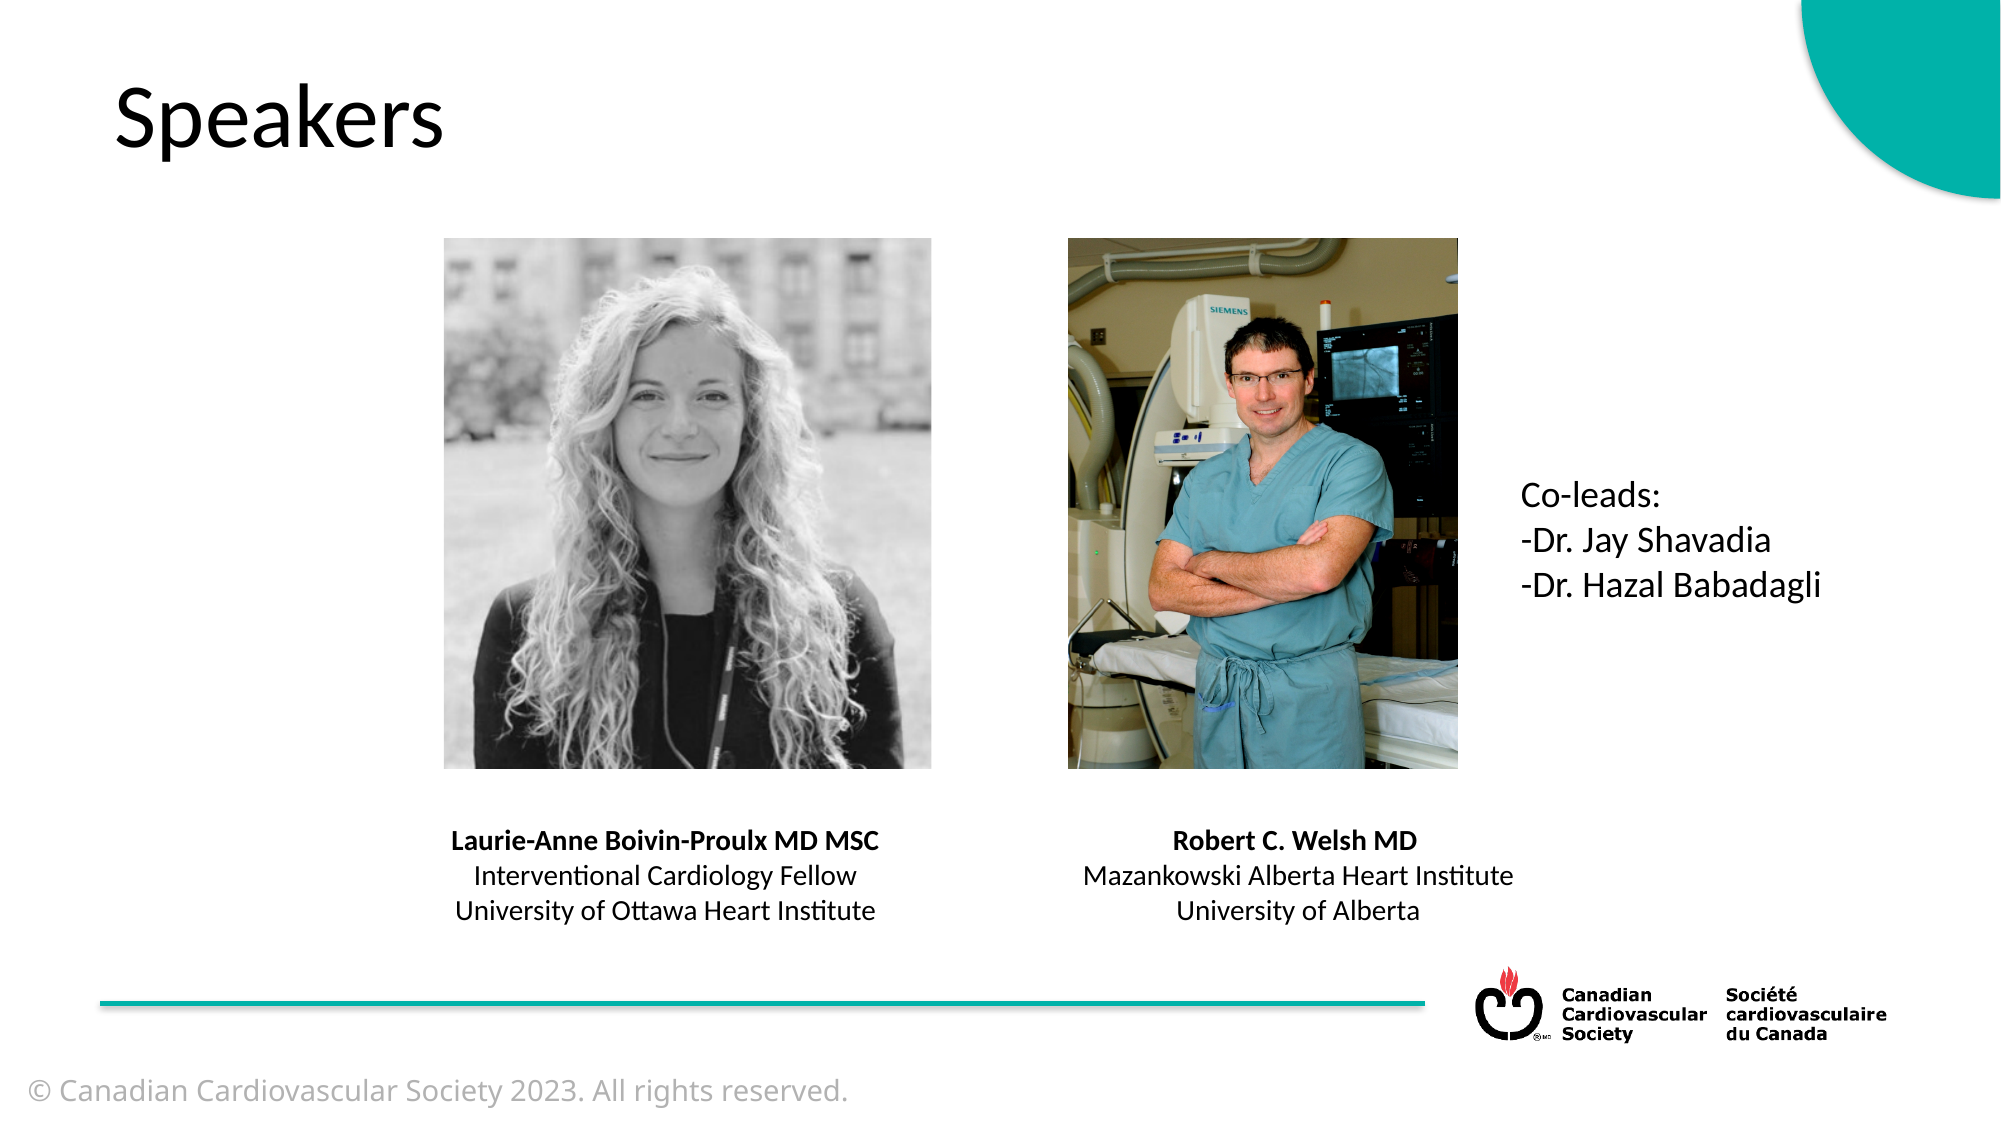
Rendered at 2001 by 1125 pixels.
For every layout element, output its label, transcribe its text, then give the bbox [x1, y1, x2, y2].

picture [443, 238, 932, 770]
picture [1068, 238, 1458, 770]
text_box Robert C. Welsh MD Mazankowski Alberta Heart Institute University of Alberta [1032, 814, 1565, 934]
list Speakers [99, 48, 1799, 189]
picture [1417, 925, 1945, 1084]
slide_number © Canadian Cardiovascular Society 2023. All rights reserved. [12, 1065, 914, 1125]
text_box Co-leads: -Dr. Jay Shavadia -Dr. Hazal Babadagli [1506, 462, 1919, 613]
text_box Laurie-Anne Boivin-Proulx MD MSC Interventional Cardiology Fellow University of Ottawa Heart Institute [399, 814, 932, 934]
